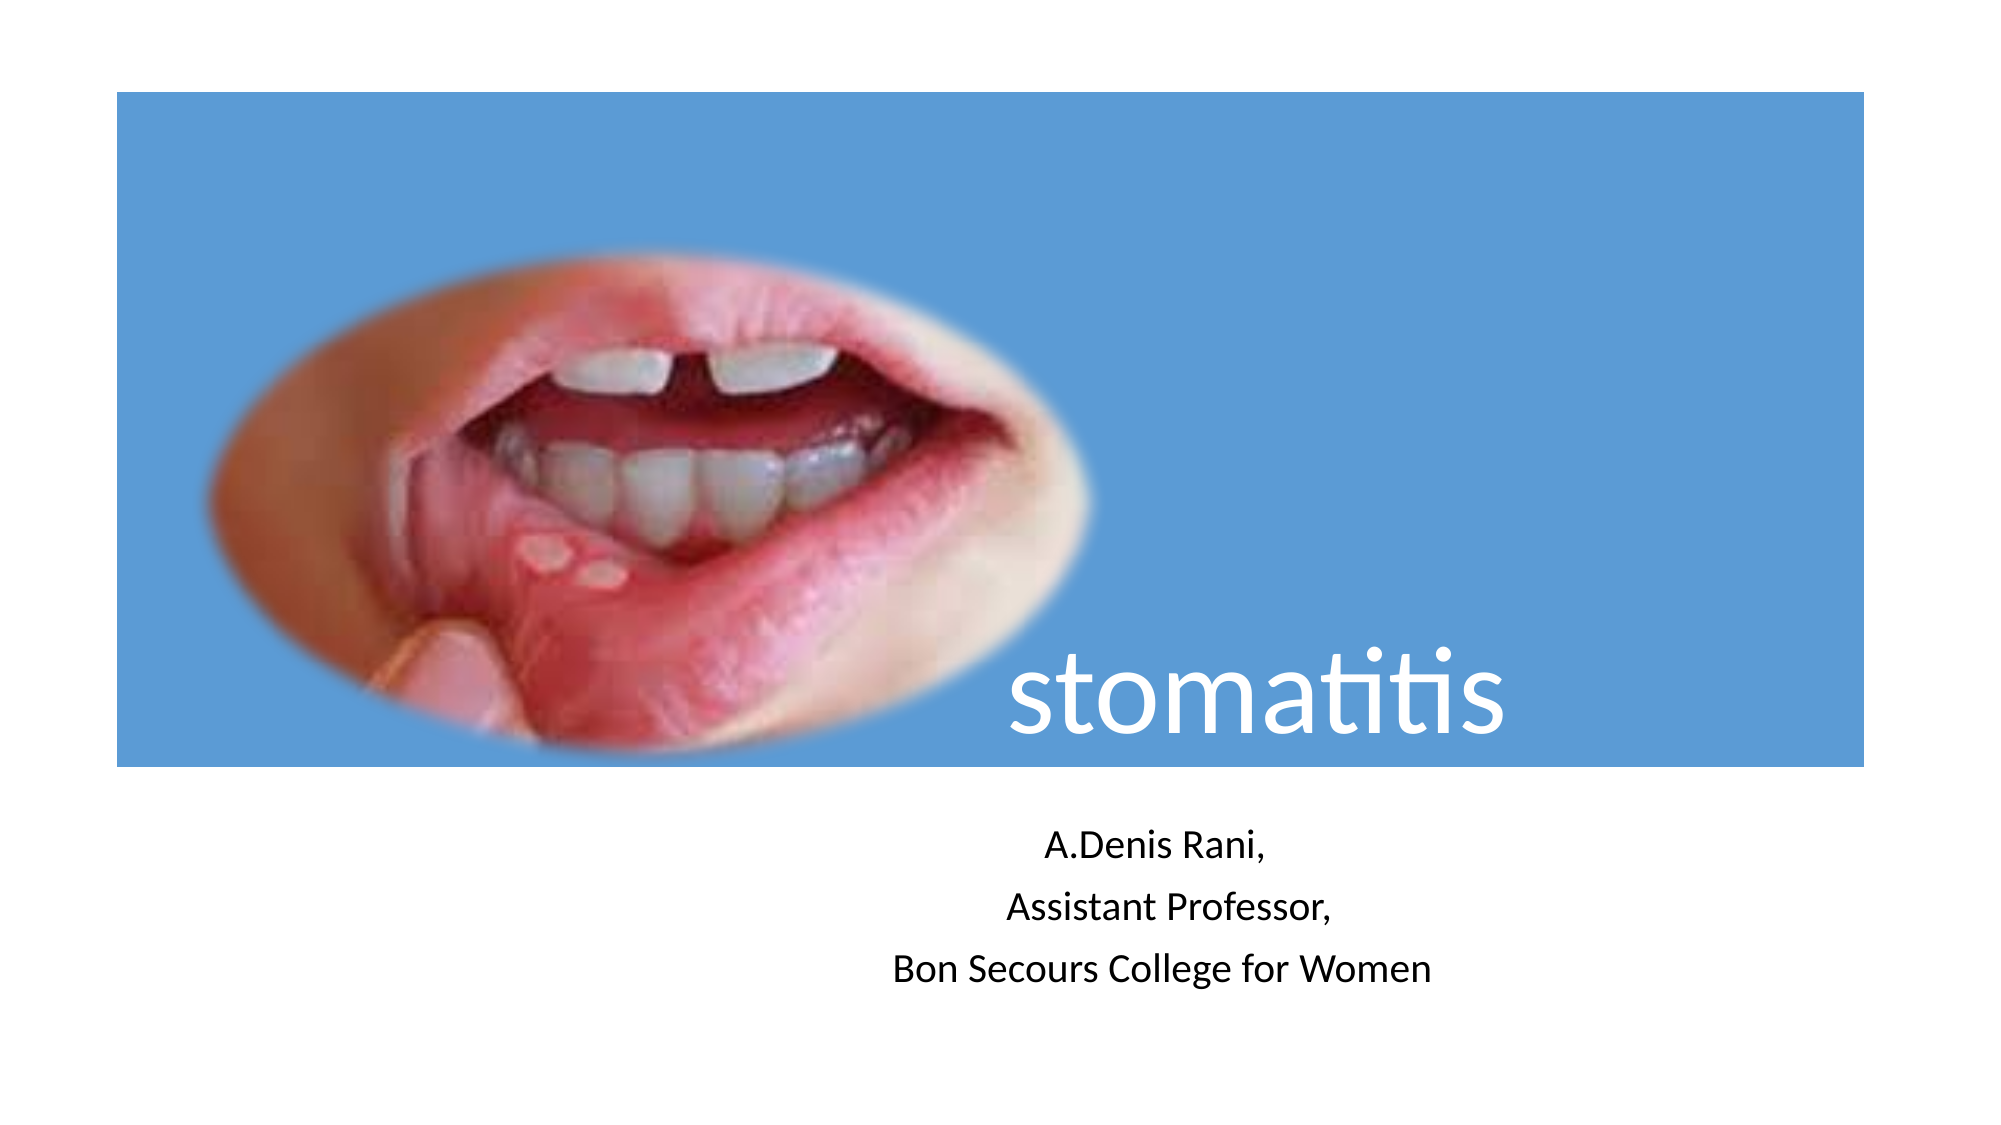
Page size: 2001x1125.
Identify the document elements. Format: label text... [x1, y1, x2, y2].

title stomatitis [114, 89, 1868, 770]
list A.Denis Rani, Assistant Professor, Bon Secours College for Women [136, 752, 1862, 999]
picture [190, 236, 1108, 769]
